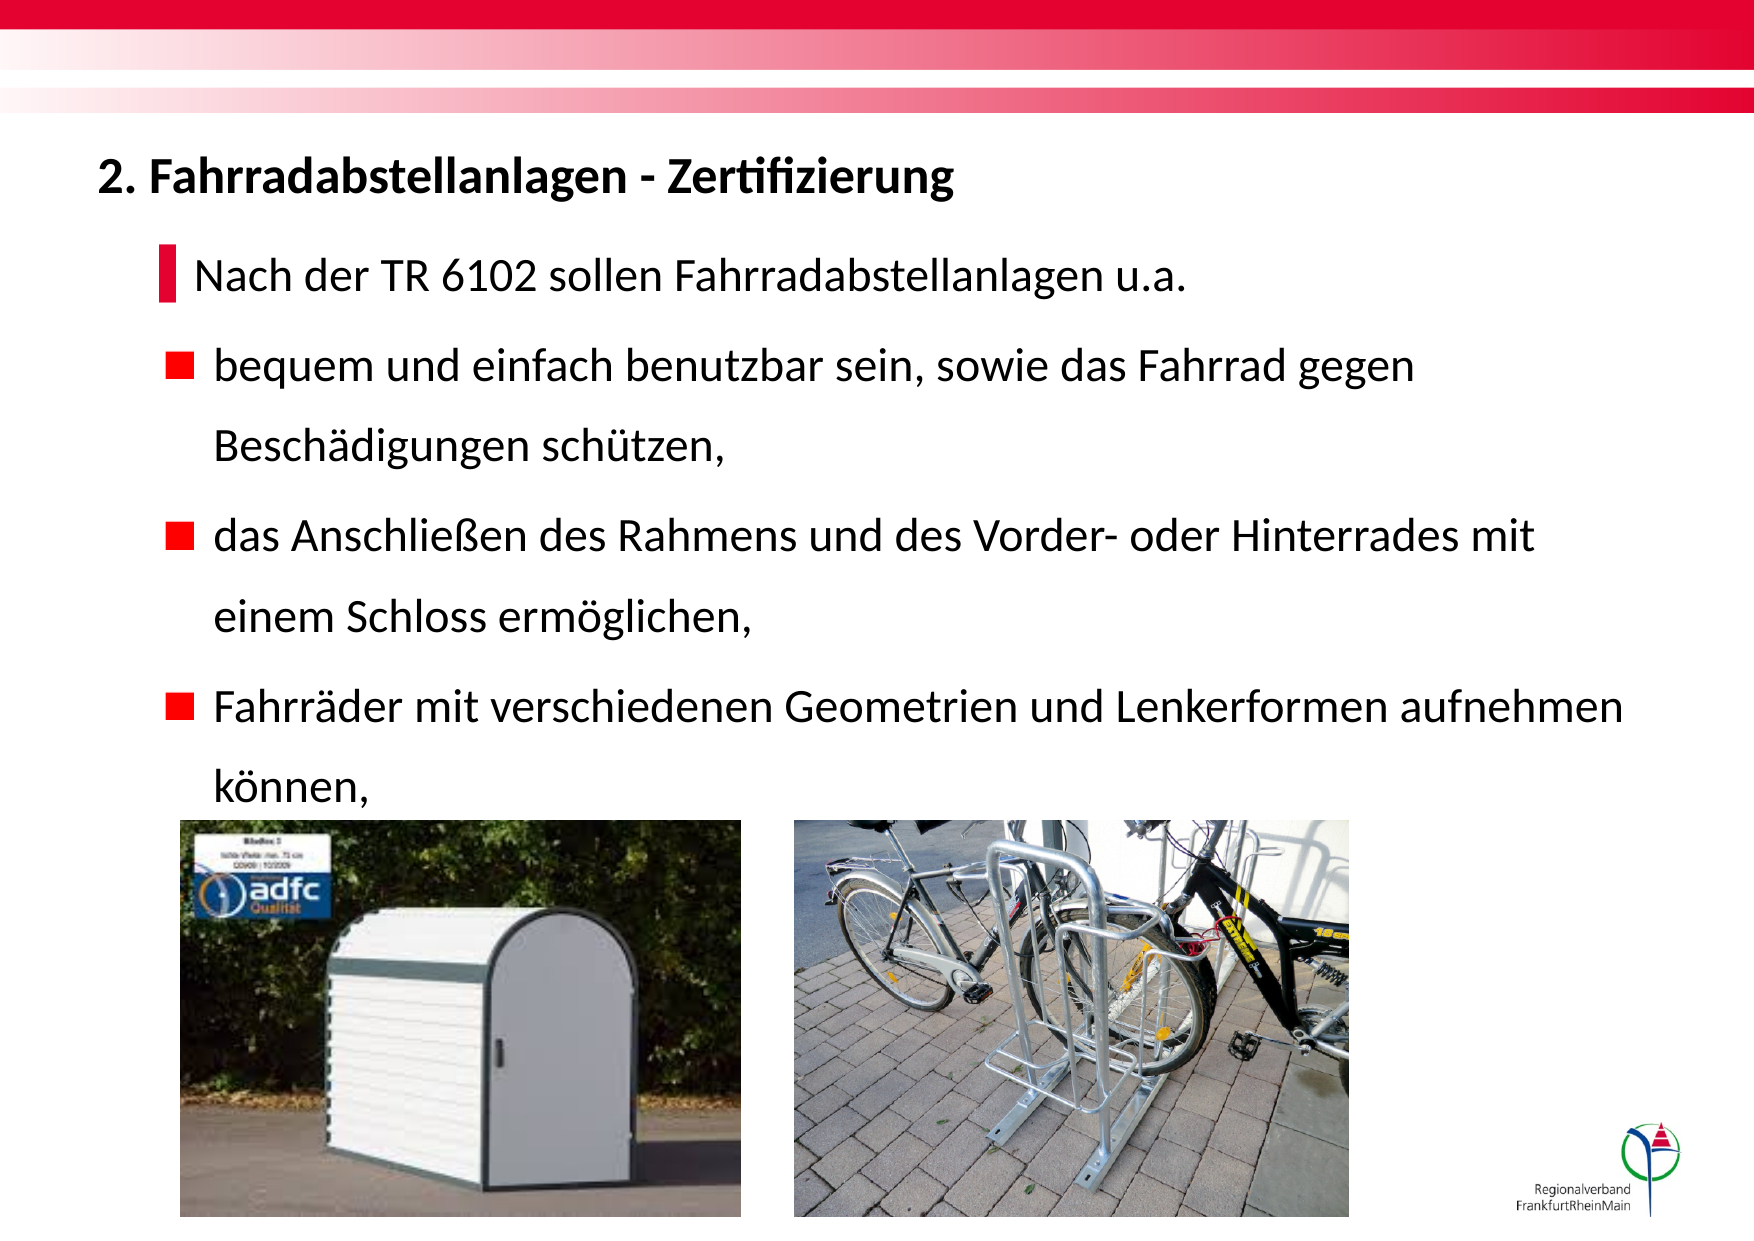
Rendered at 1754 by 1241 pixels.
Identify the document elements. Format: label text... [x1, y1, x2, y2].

picture [179, 820, 742, 1217]
picture [159, 345, 194, 379]
picture [794, 820, 1349, 1217]
picture [1517, 1122, 1682, 1217]
picture [159, 686, 194, 720]
title 2. Fahrradabstellanlagen - Zertifizierung [97, 141, 1681, 278]
list Nach der TR 6102 sollen Fahrradabstellanlagen u.a. bequem und einfach benutzbar sein, sowie das Fahrrad gegen Beschädigungen schützen, das Anschließen des Rahmens und des Vorder- oder Hinterrades mit einem Schloss ermöglichen, Fahrräder mit verschiedenen Geometrien und Lenkerformen aufnehmen können, [144, 213, 1675, 1088]
picture [159, 515, 194, 550]
